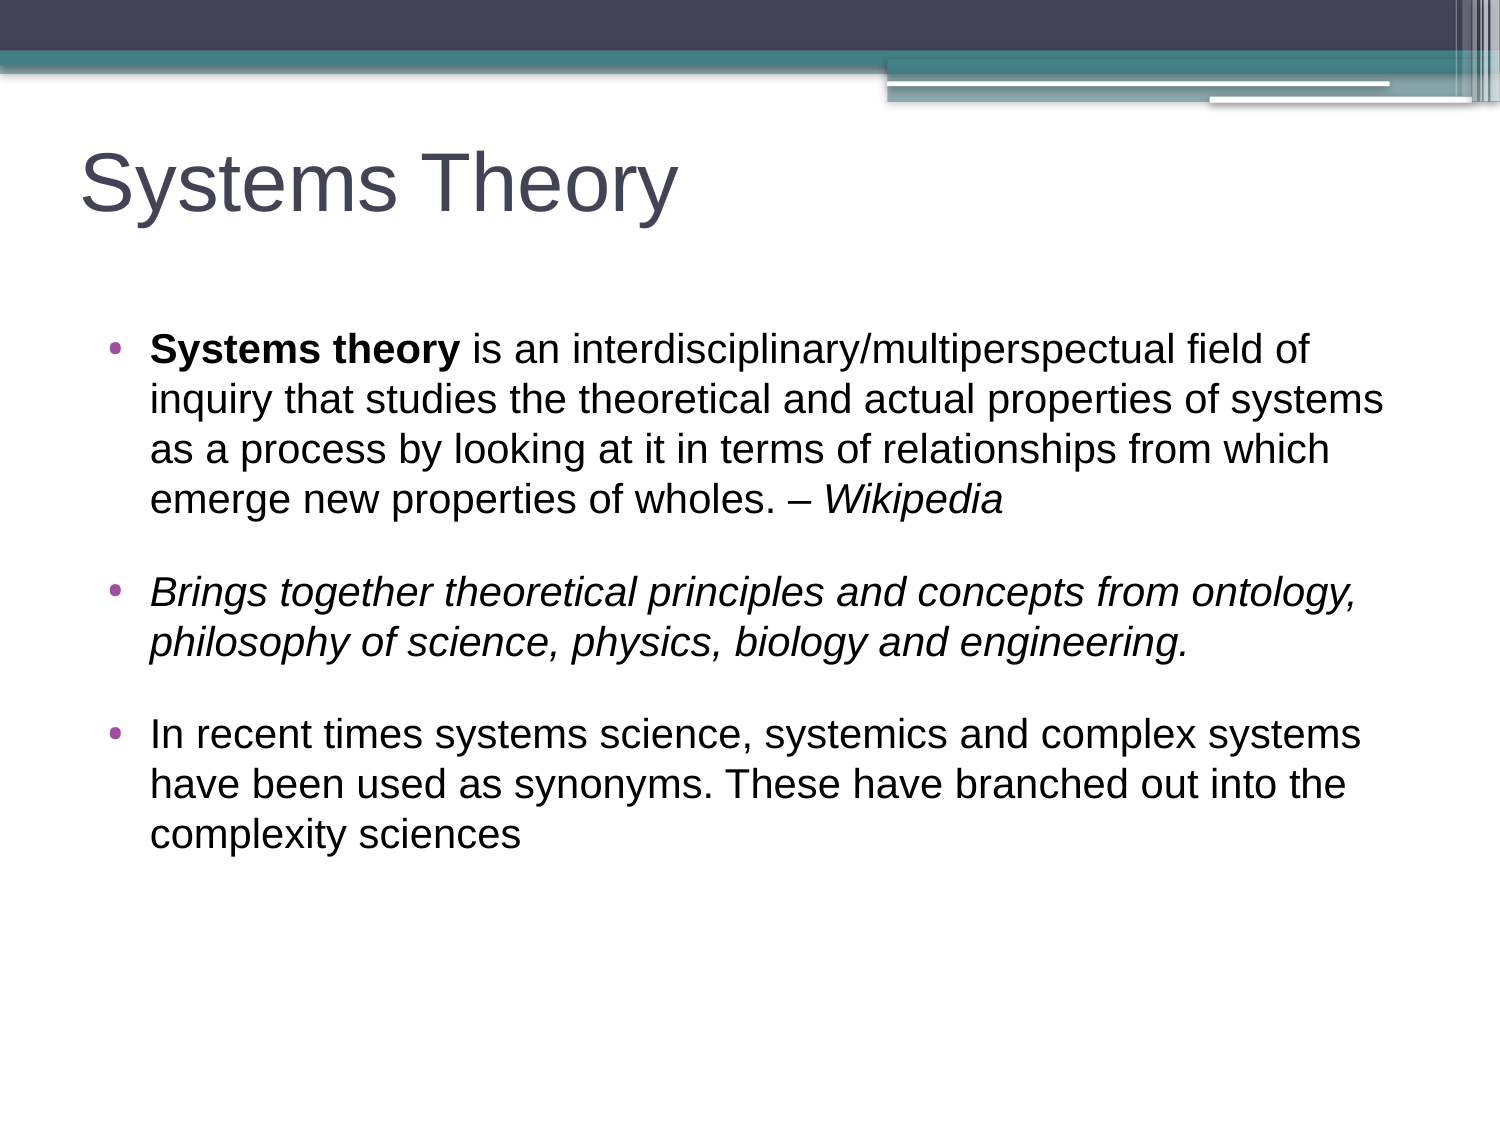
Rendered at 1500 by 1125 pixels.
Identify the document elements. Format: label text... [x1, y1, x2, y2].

list Systems theory is an interdisciplinary/multiperspectual field of inquiry that studies the theoretical and actual properties of systems as a process by looking at it in terms of relationships from which emerge new properties of wholes. – Wikipedia Brings together theoretical principles and concepts from ontology, philosophy of science, physics, biology and engineering. In recent times systems science, systemics and complex systems have been used as synonyms. These have branched out into the complexity sciences [75, 314, 1425, 1106]
title Systems Theory [64, 90, 1415, 266]
